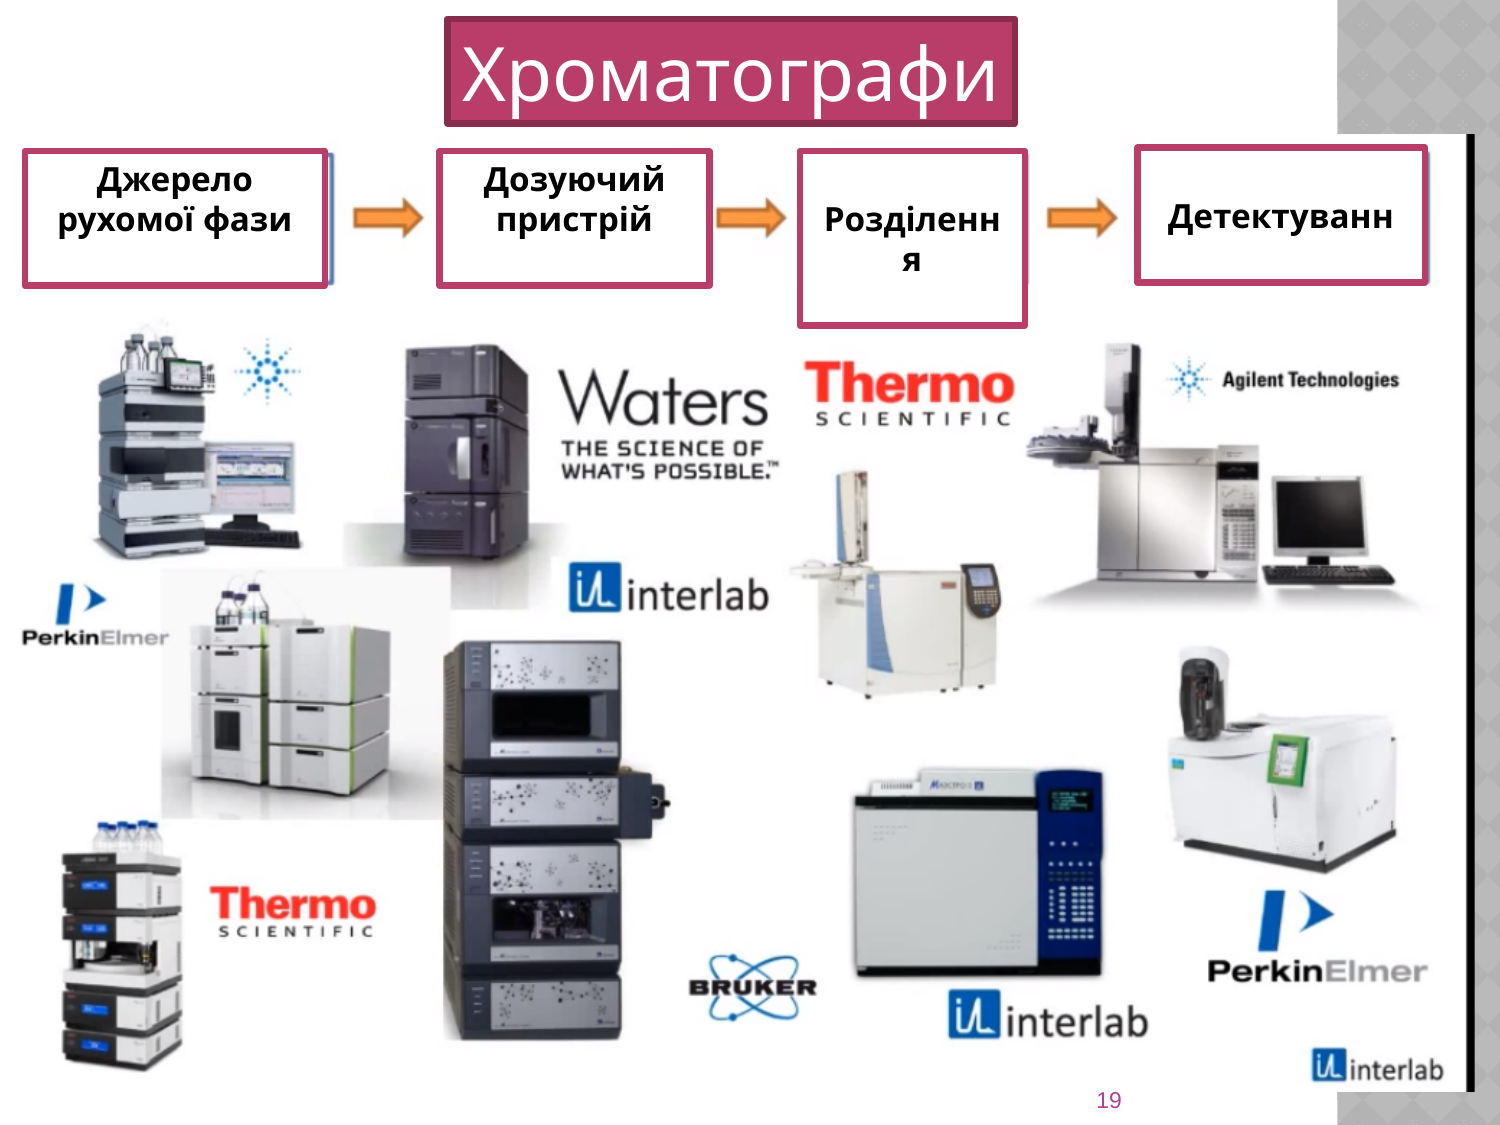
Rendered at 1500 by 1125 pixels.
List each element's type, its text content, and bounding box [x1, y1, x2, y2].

picture [4, 134, 1476, 1092]
slide_number 19 [1025, 1102, 1122, 1113]
text_box Хроматографи [444, 16, 1018, 127]
